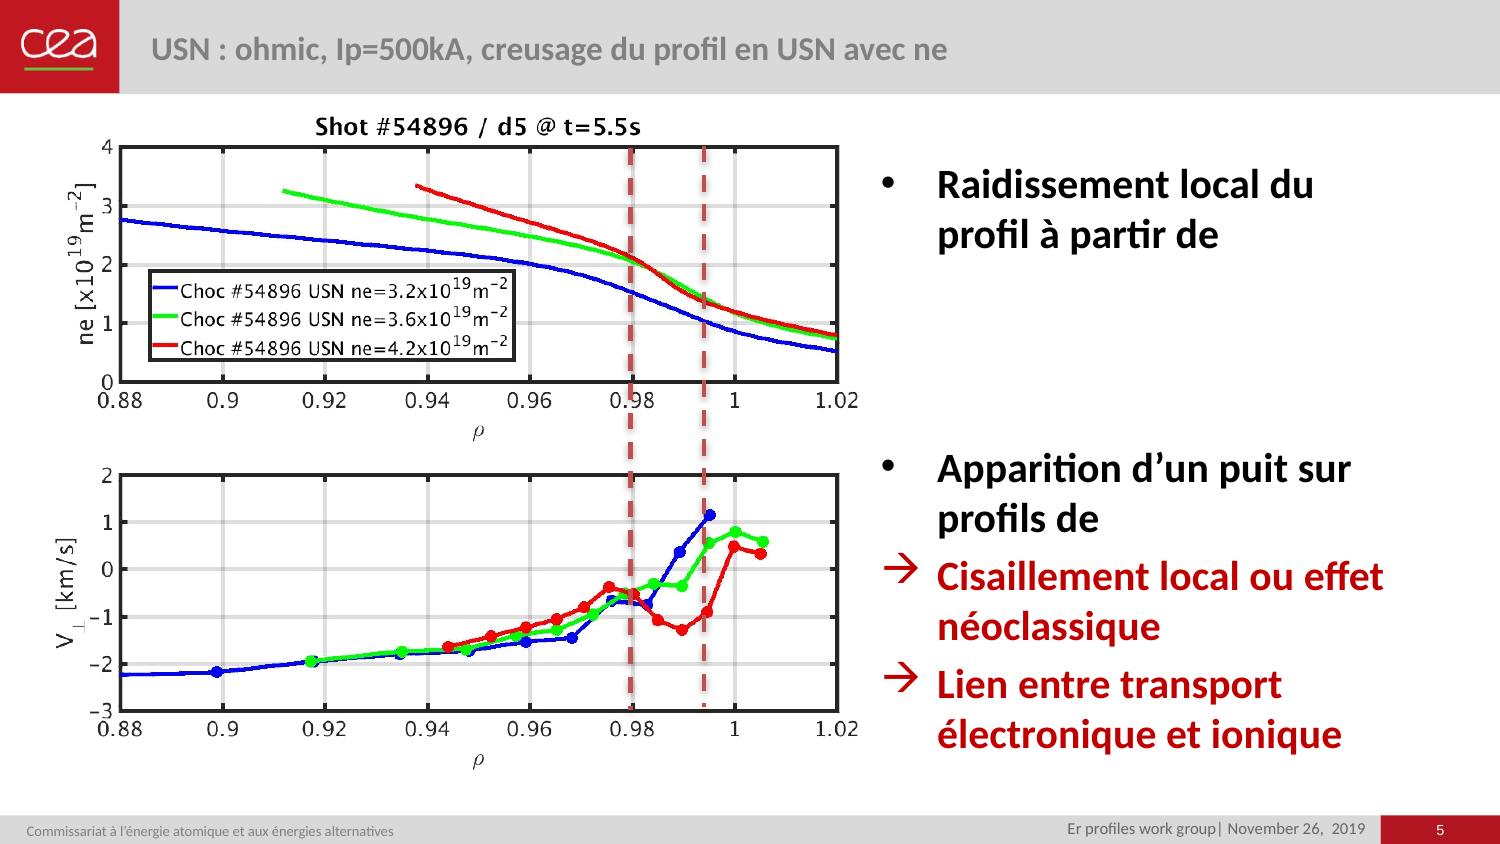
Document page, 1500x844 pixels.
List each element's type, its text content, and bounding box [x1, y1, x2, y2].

slide_number 5 [1401, 821, 1479, 839]
picture [0, 94, 924, 788]
picture [20, 27, 97, 71]
title USN : ohmic, Ip=500kA, creusage du profil en USN avec ne [136, 21, 1149, 74]
